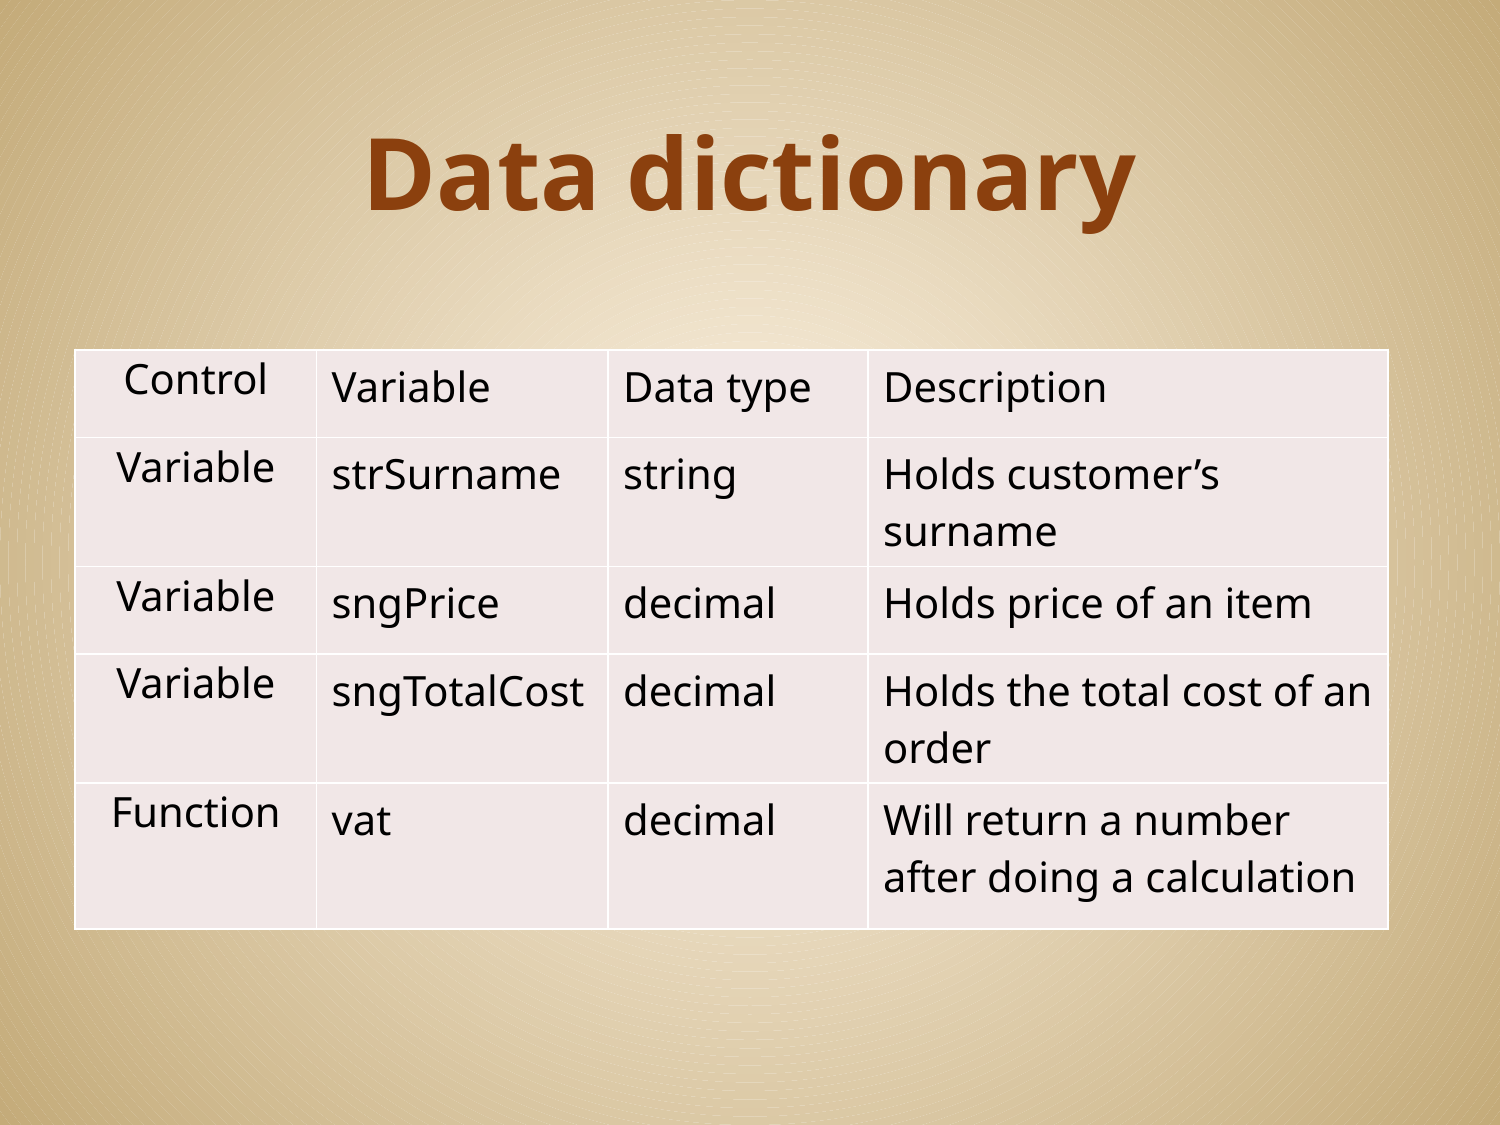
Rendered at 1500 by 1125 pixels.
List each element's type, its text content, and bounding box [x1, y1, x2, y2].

table_cell decimal [609, 655, 867, 782]
table_cell string [609, 438, 867, 566]
table_cell sngPrice [317, 567, 607, 653]
table_header Control [76, 351, 316, 437]
table_cell decimal [609, 567, 867, 653]
table_cell Holds the total cost of an order [869, 655, 1387, 782]
table_header Data type [609, 351, 867, 437]
table_cell decimal [609, 784, 867, 928]
table_cell Variable [76, 438, 316, 566]
table_cell Will return a number after doing a calculation [869, 784, 1387, 928]
table_header Description [869, 351, 1387, 437]
table_cell Holds customer’s surname [869, 438, 1387, 566]
table_cell Holds price of an item [869, 567, 1387, 653]
table_cell Variable [76, 655, 316, 782]
table_cell strSurname [317, 438, 607, 566]
table_cell vat [317, 784, 607, 928]
table_cell Variable [76, 567, 316, 653]
table_header Variable [317, 351, 607, 437]
title Data dictionary [75, 50, 1425, 238]
table_cell sngTotalCost [317, 655, 607, 782]
table_cell Function [76, 784, 316, 928]
